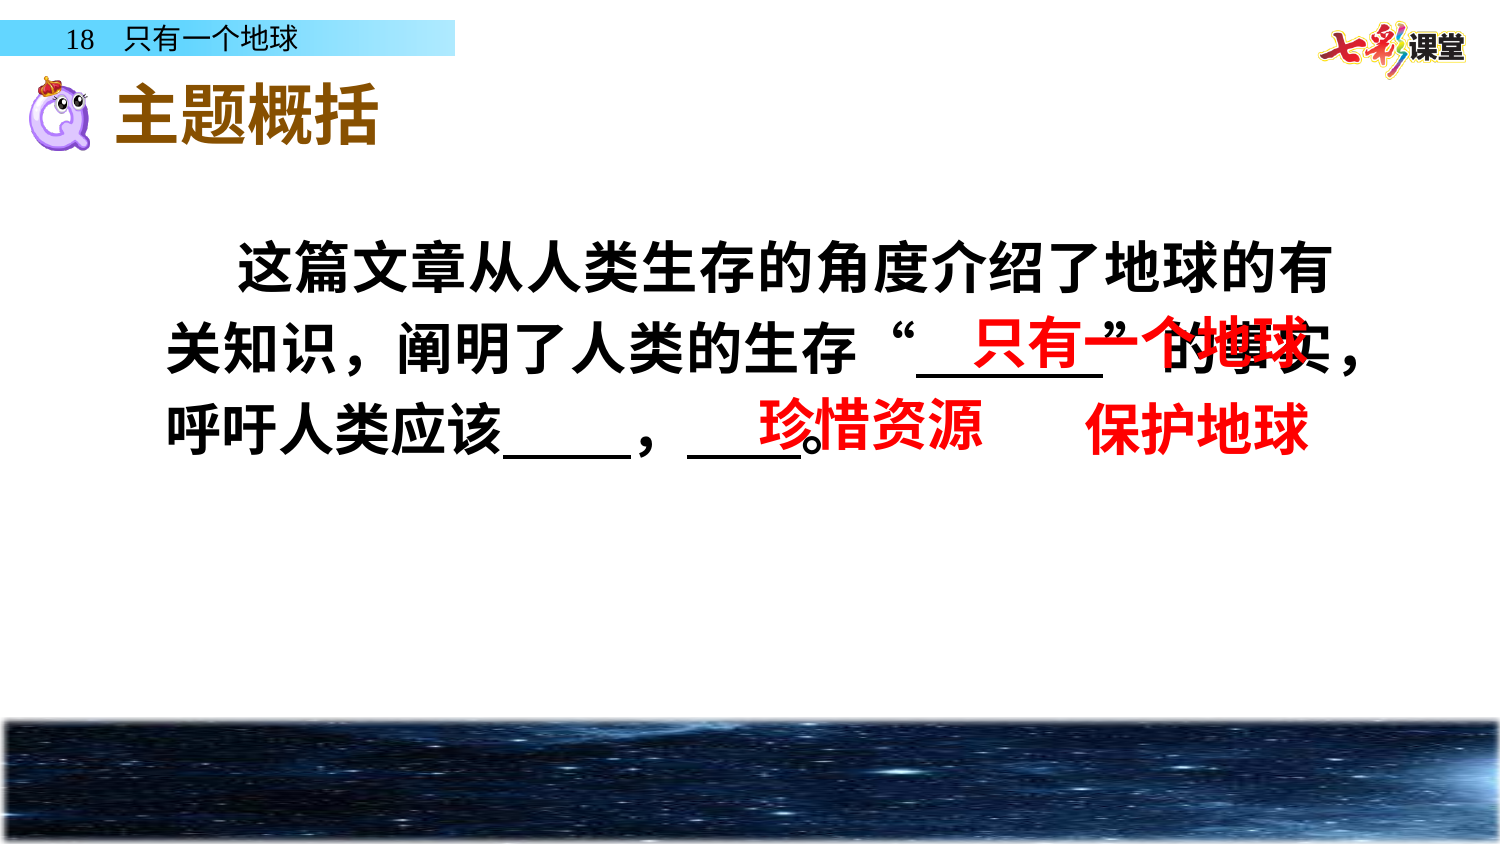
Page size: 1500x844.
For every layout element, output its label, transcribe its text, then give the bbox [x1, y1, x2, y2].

text_box 保护地球 [1069, 386, 1325, 469]
text_box 这篇文章从人类生存的角度介绍了地球的有关知识，阐明了人类的生存“ ”的事实，呼吁人类应该 ， 。 [154, 213, 1346, 468]
picture [29, 75, 90, 152]
text_box 只有一个地球 [956, 299, 1324, 382]
picture [1316, 20, 1468, 80]
text_box 主题概括 [102, 67, 437, 159]
text_box 珍惜资源 [743, 381, 999, 464]
picture [9, 726, 1494, 836]
